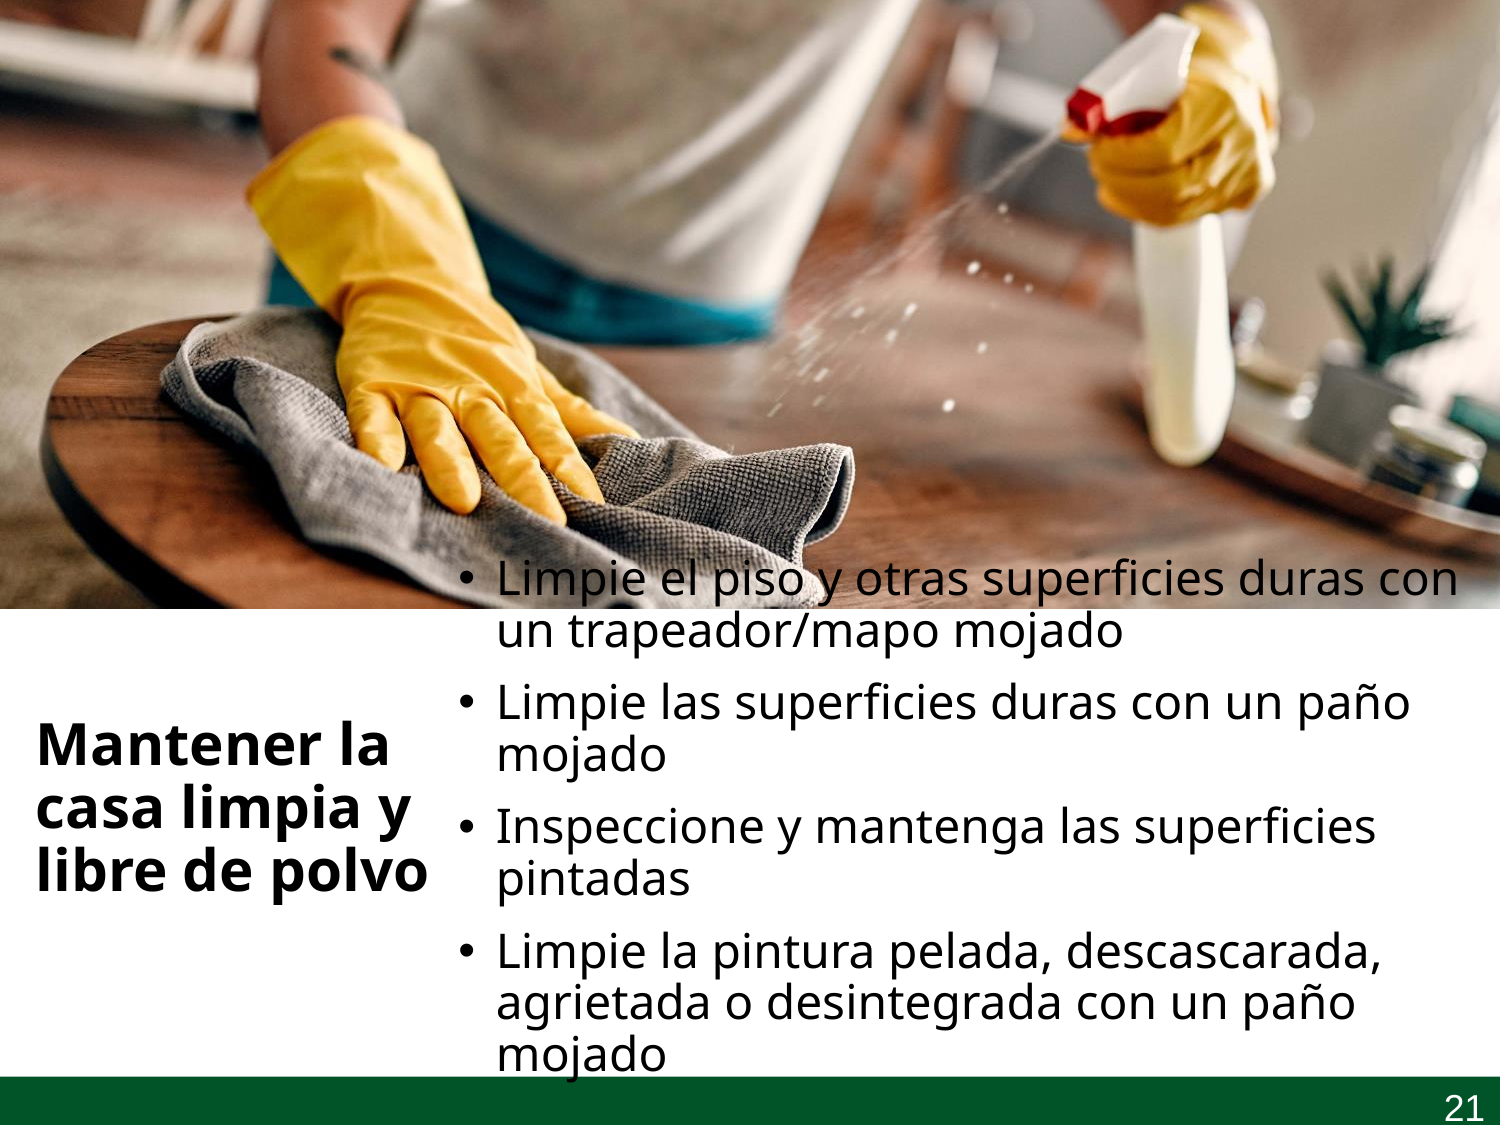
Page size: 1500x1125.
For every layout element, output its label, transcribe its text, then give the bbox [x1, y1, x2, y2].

text_box 21 [1162, 1076, 1500, 1125]
title Mantener la casa limpia y libre de polvo [20, 609, 465, 1011]
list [0, 0, 1500, 609]
list Limpie el piso y otras superficies duras con un trapeador/mapo mojado Limpie las superficies duras con un paño mojado Inspeccione y mantenga las superficies pintadas Limpie la pintura pelada, descascarada, agrietada o desintegrada con un paño mojado [443, 616, 1500, 1020]
